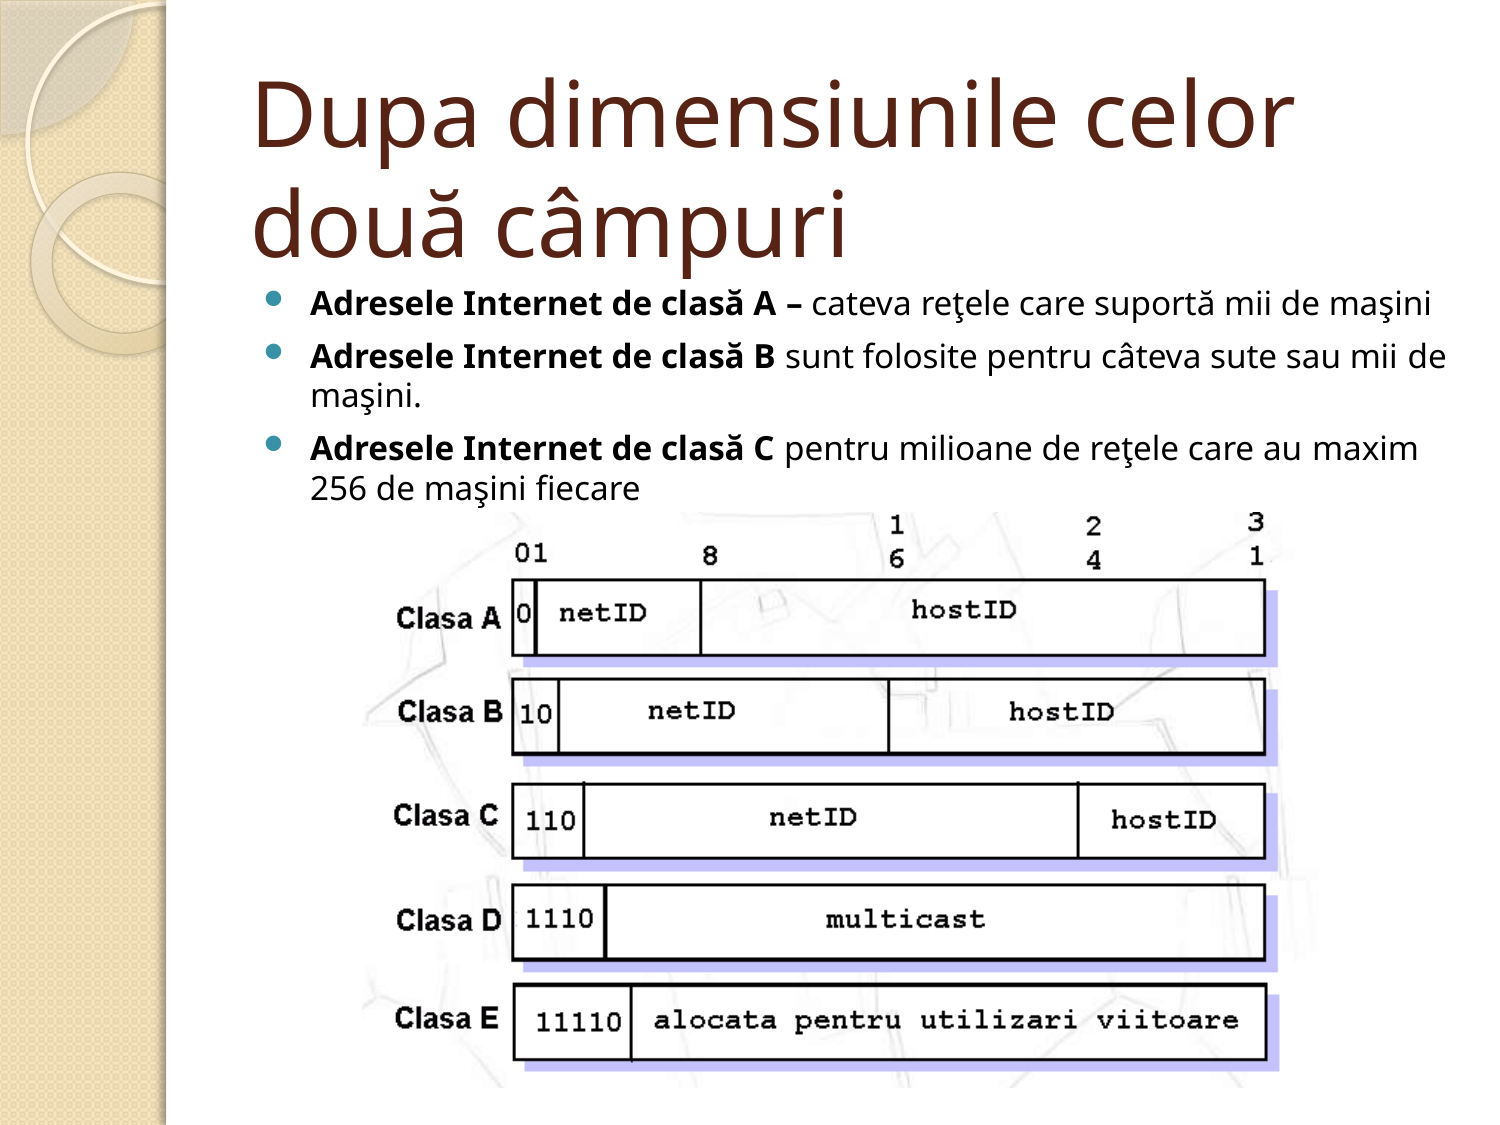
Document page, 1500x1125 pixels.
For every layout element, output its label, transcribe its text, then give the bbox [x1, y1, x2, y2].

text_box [362, 512, 1327, 1088]
list Adresele Internet de clasă A – cateva reţele care suportă mii de maşini Adresele Internet de clasă B sunt folosite pentru câteva sute sau mii de maşini. Adresele Internet de clasă C pentru milioane de reţele care au maxim 256 de maşini fiecare [235, 275, 1466, 1075]
title Dupa dimensiunile celor două câmpuri [235, 45, 1466, 275]
